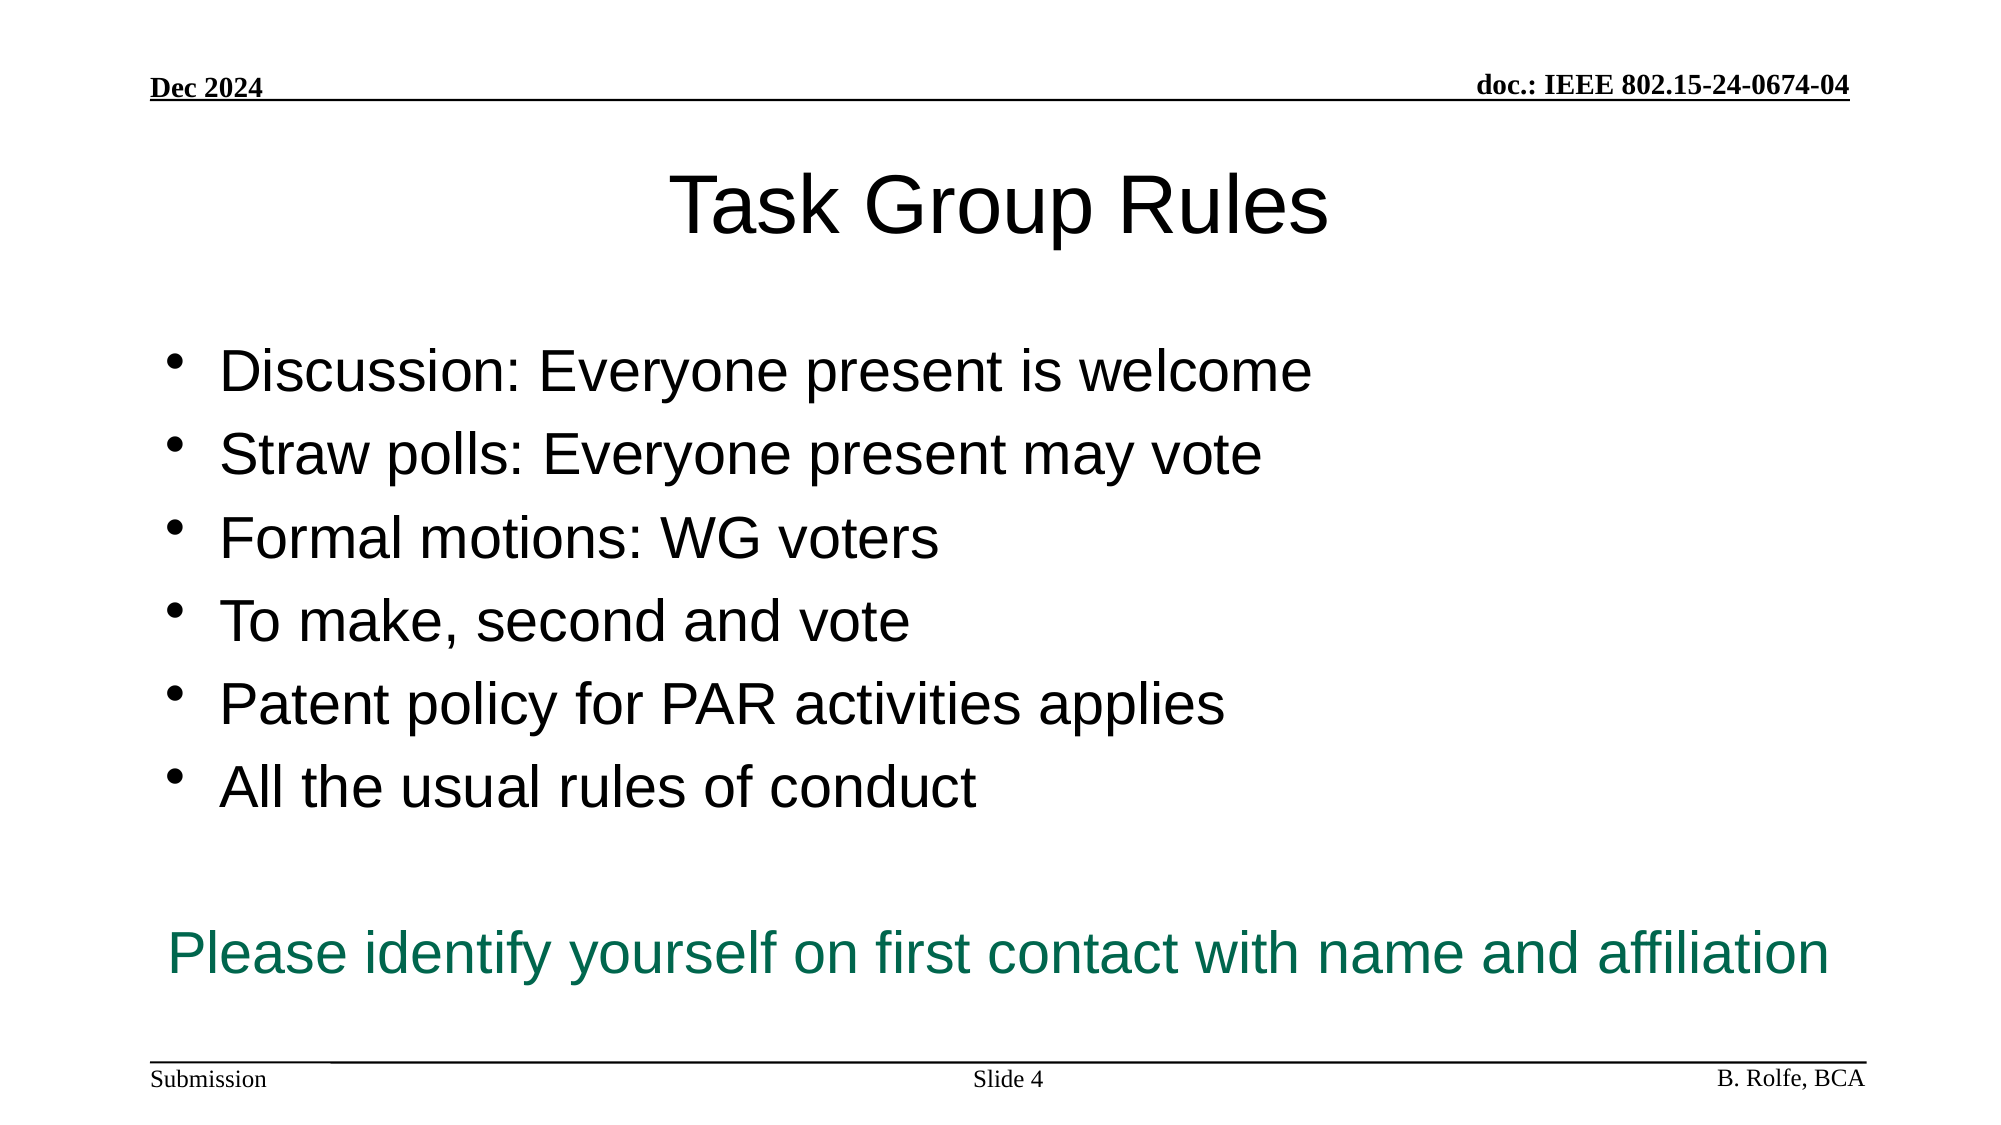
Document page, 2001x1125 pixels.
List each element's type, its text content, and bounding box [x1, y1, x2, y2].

slide_number Slide 4 [964, 1062, 1053, 1093]
list Discussion: Everyone present is welcome Straw polls: Everyone present may vote Formal motions: WG voters To make, second and vote Patent policy for PAR activities applies All the usual rules of conduct Please identify yourself on first contact with name and affiliation [150, 324, 1850, 1000]
title Task Group Rules [150, 112, 1850, 288]
